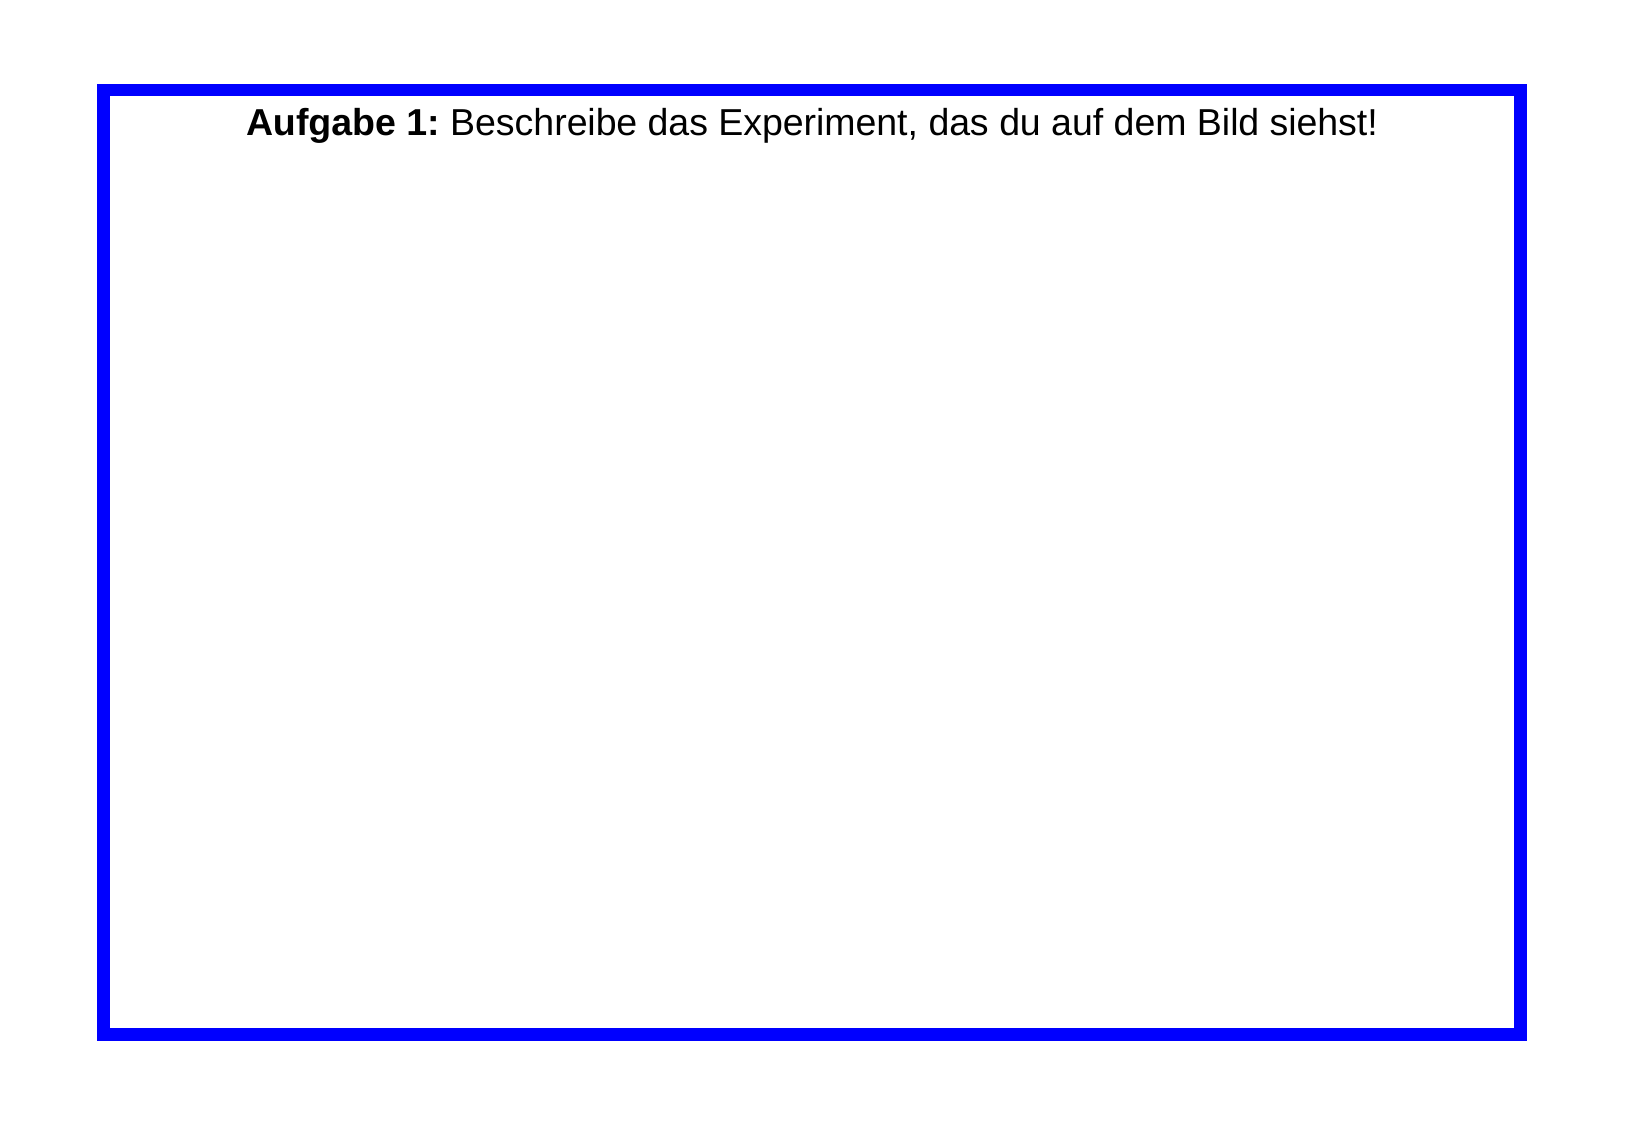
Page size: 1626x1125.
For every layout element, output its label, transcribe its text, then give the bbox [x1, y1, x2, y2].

text_box Aufgabe 1: Beschreibe das Experiment, das du auf dem Bild siehst! [103, 90, 1521, 1035]
